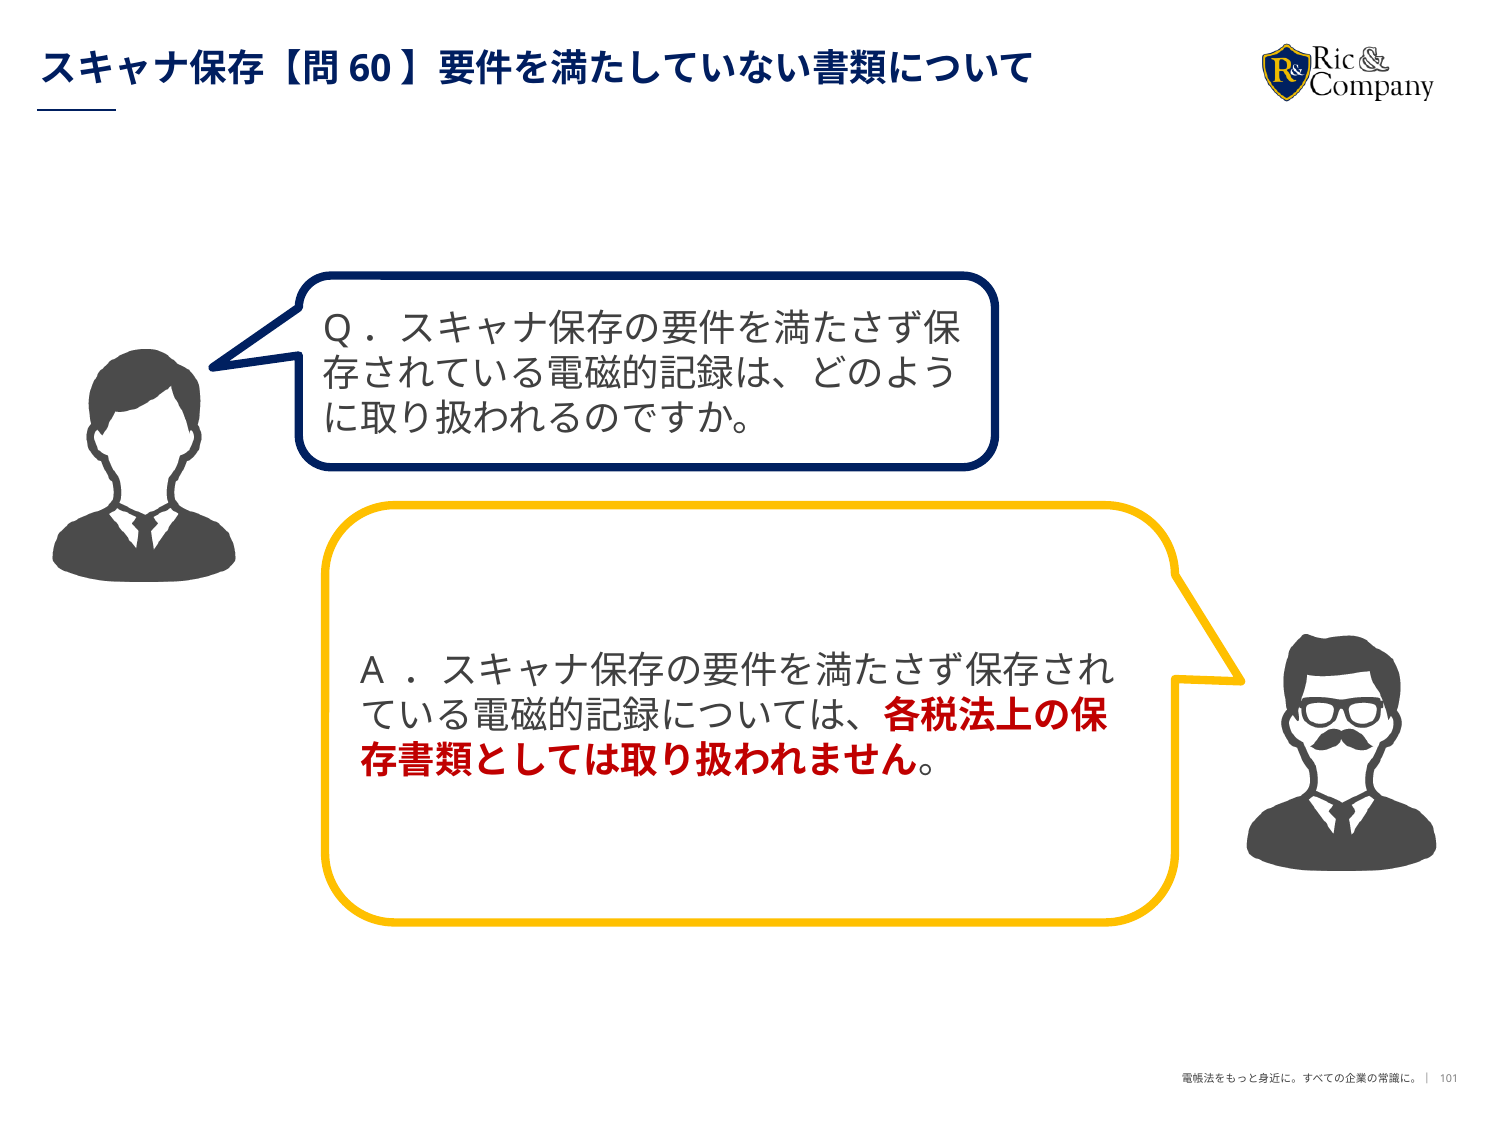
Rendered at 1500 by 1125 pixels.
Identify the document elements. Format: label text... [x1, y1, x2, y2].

text_box A ．スキャナ保存の要件を満たさず保存されている電磁的記録については、各税法上の保存書類としては取り扱われません。 [322, 503, 1218, 925]
text_box Q．スキャナ保存の要件を満たさず保存されている電磁的記録は、どのように取り扱われるのですか。 [236, 273, 998, 470]
picture [26, 349, 260, 582]
picture [1222, 634, 1460, 871]
title スキャナ保存【問60】要件を満たしていない書類について [25, 36, 1500, 111]
